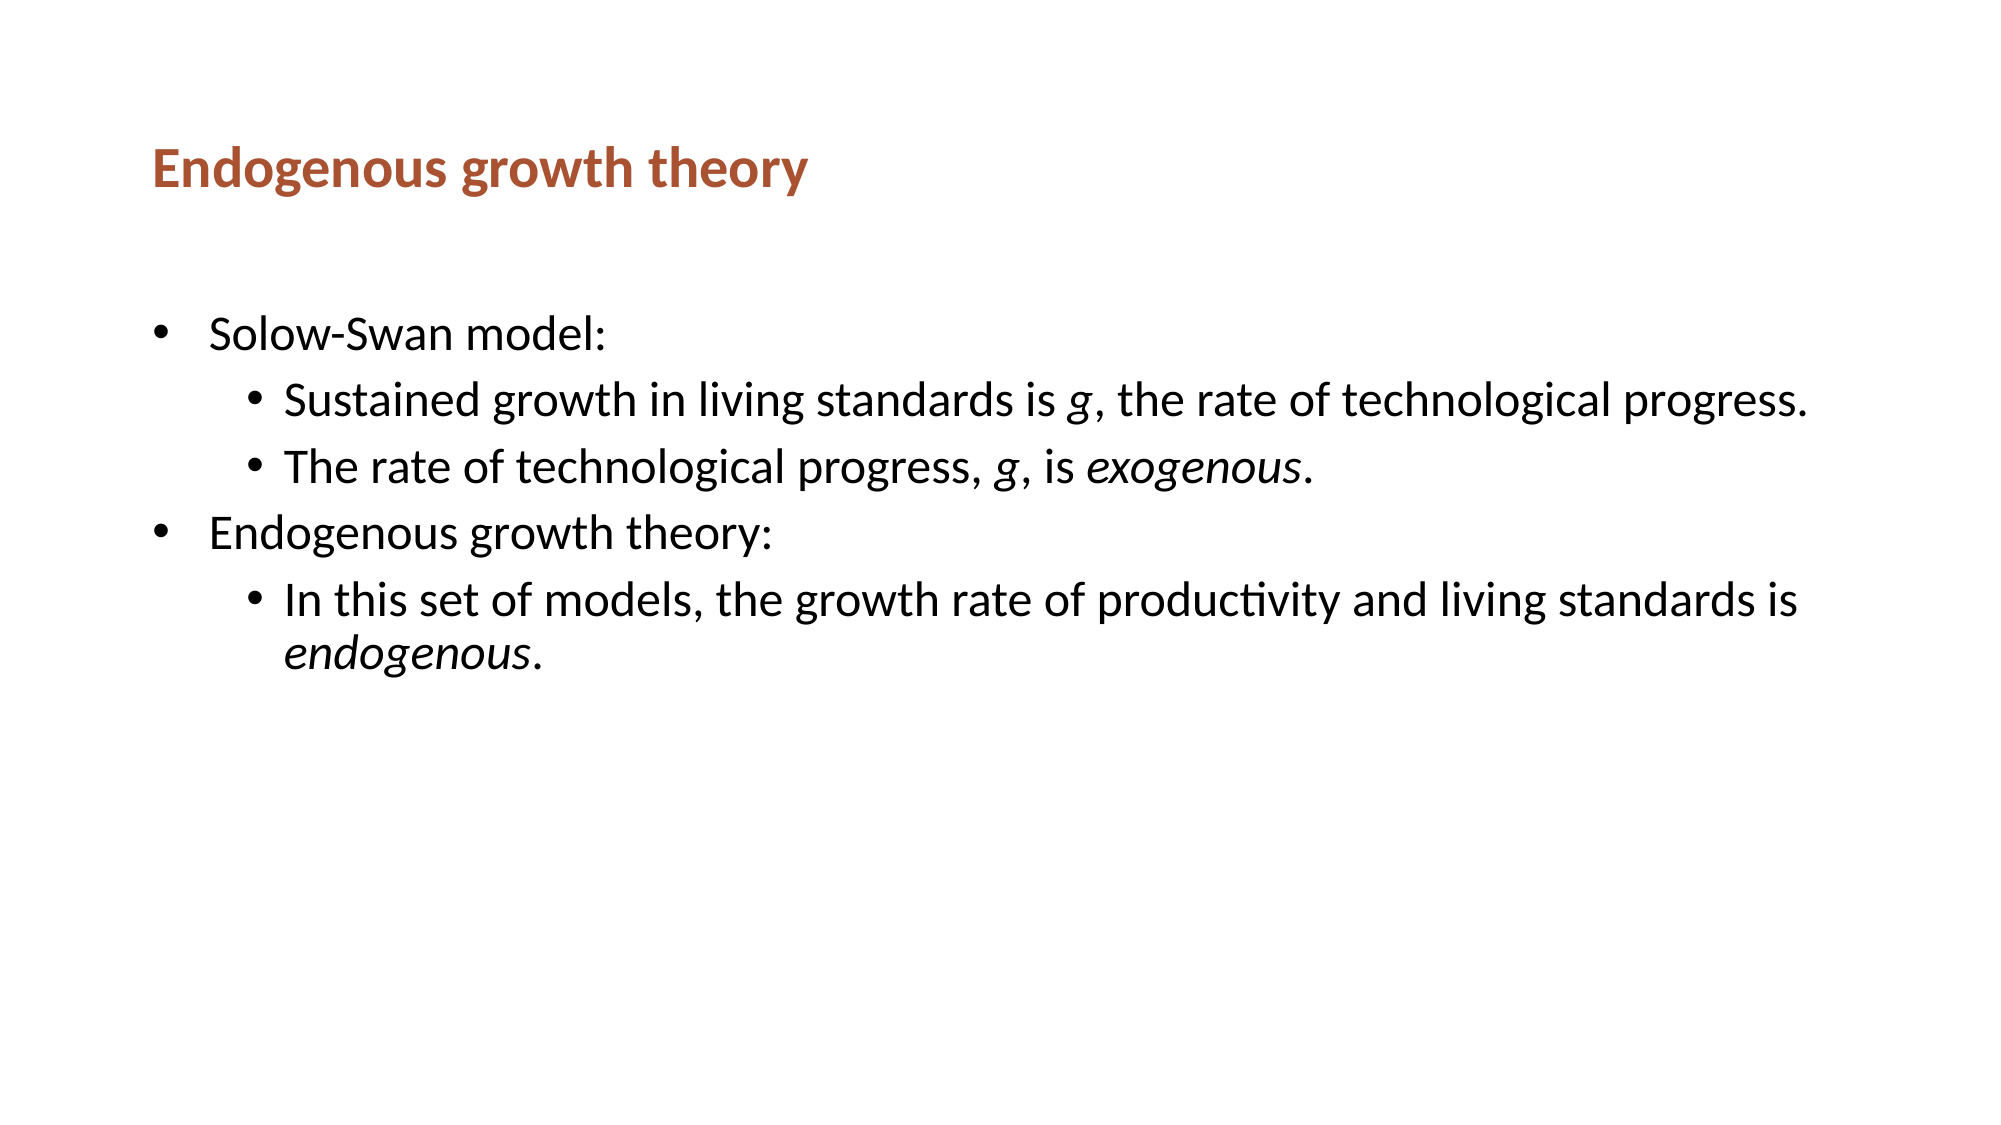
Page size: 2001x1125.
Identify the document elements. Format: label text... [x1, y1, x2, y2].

title Endogenous growth theory [137, 59, 1863, 278]
list Solow-Swan model: Sustained growth in living standards is g, the rate of technological progress. The rate of technological progress, g, is exogenous. Endogenous growth theory: In this set of models, the growth rate of productivity and living standards is endogenous. [137, 299, 1863, 1014]
